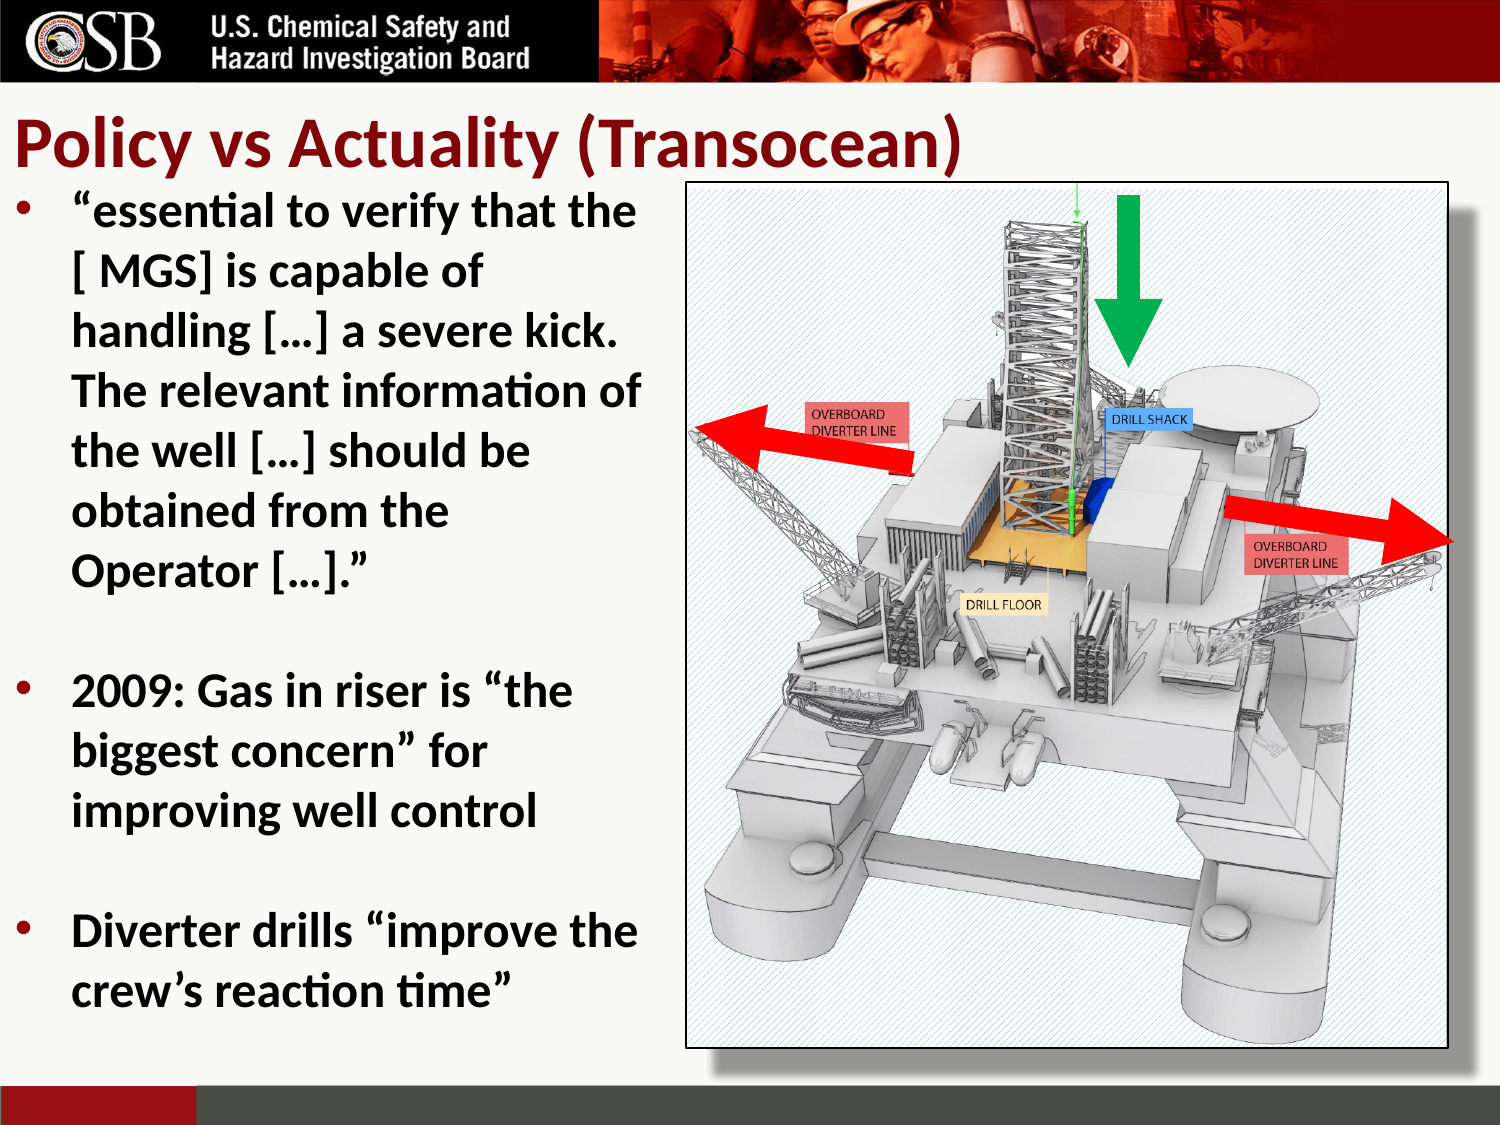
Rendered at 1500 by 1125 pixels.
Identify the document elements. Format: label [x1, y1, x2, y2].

text_box [1225, 506, 1455, 542]
picture [0, 0, 1500, 1125]
text_box [694, 427, 913, 463]
